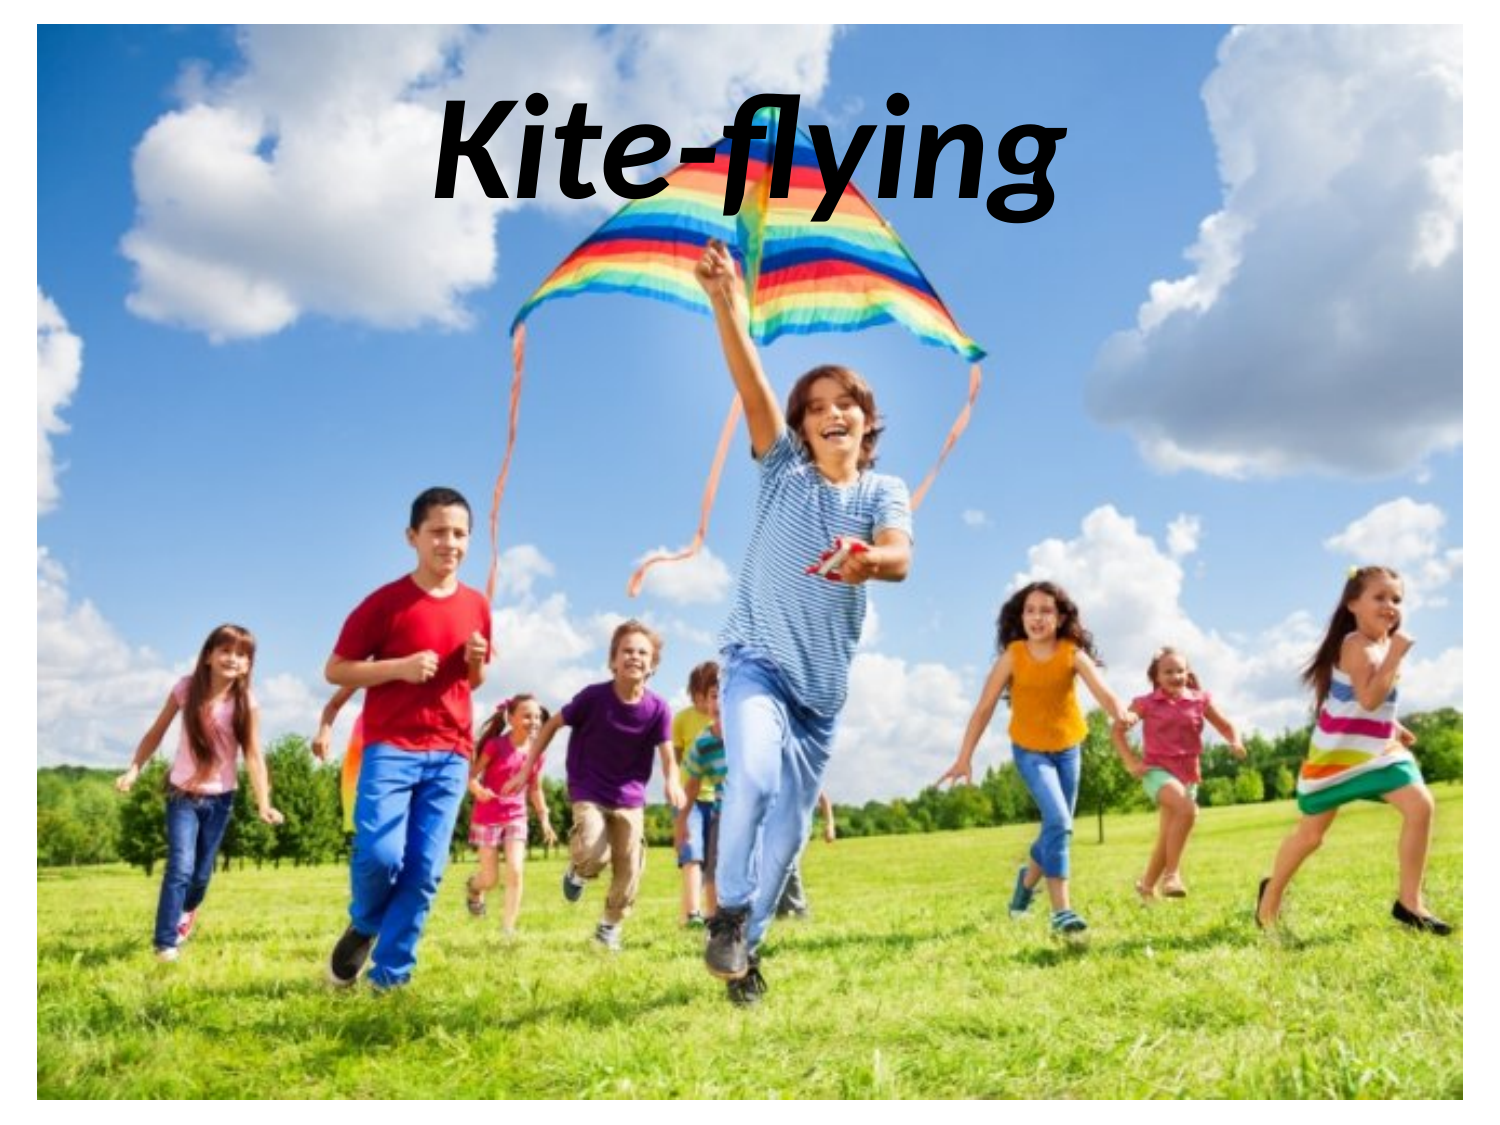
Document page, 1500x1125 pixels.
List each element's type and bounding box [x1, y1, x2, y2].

list [37, 24, 1463, 1101]
